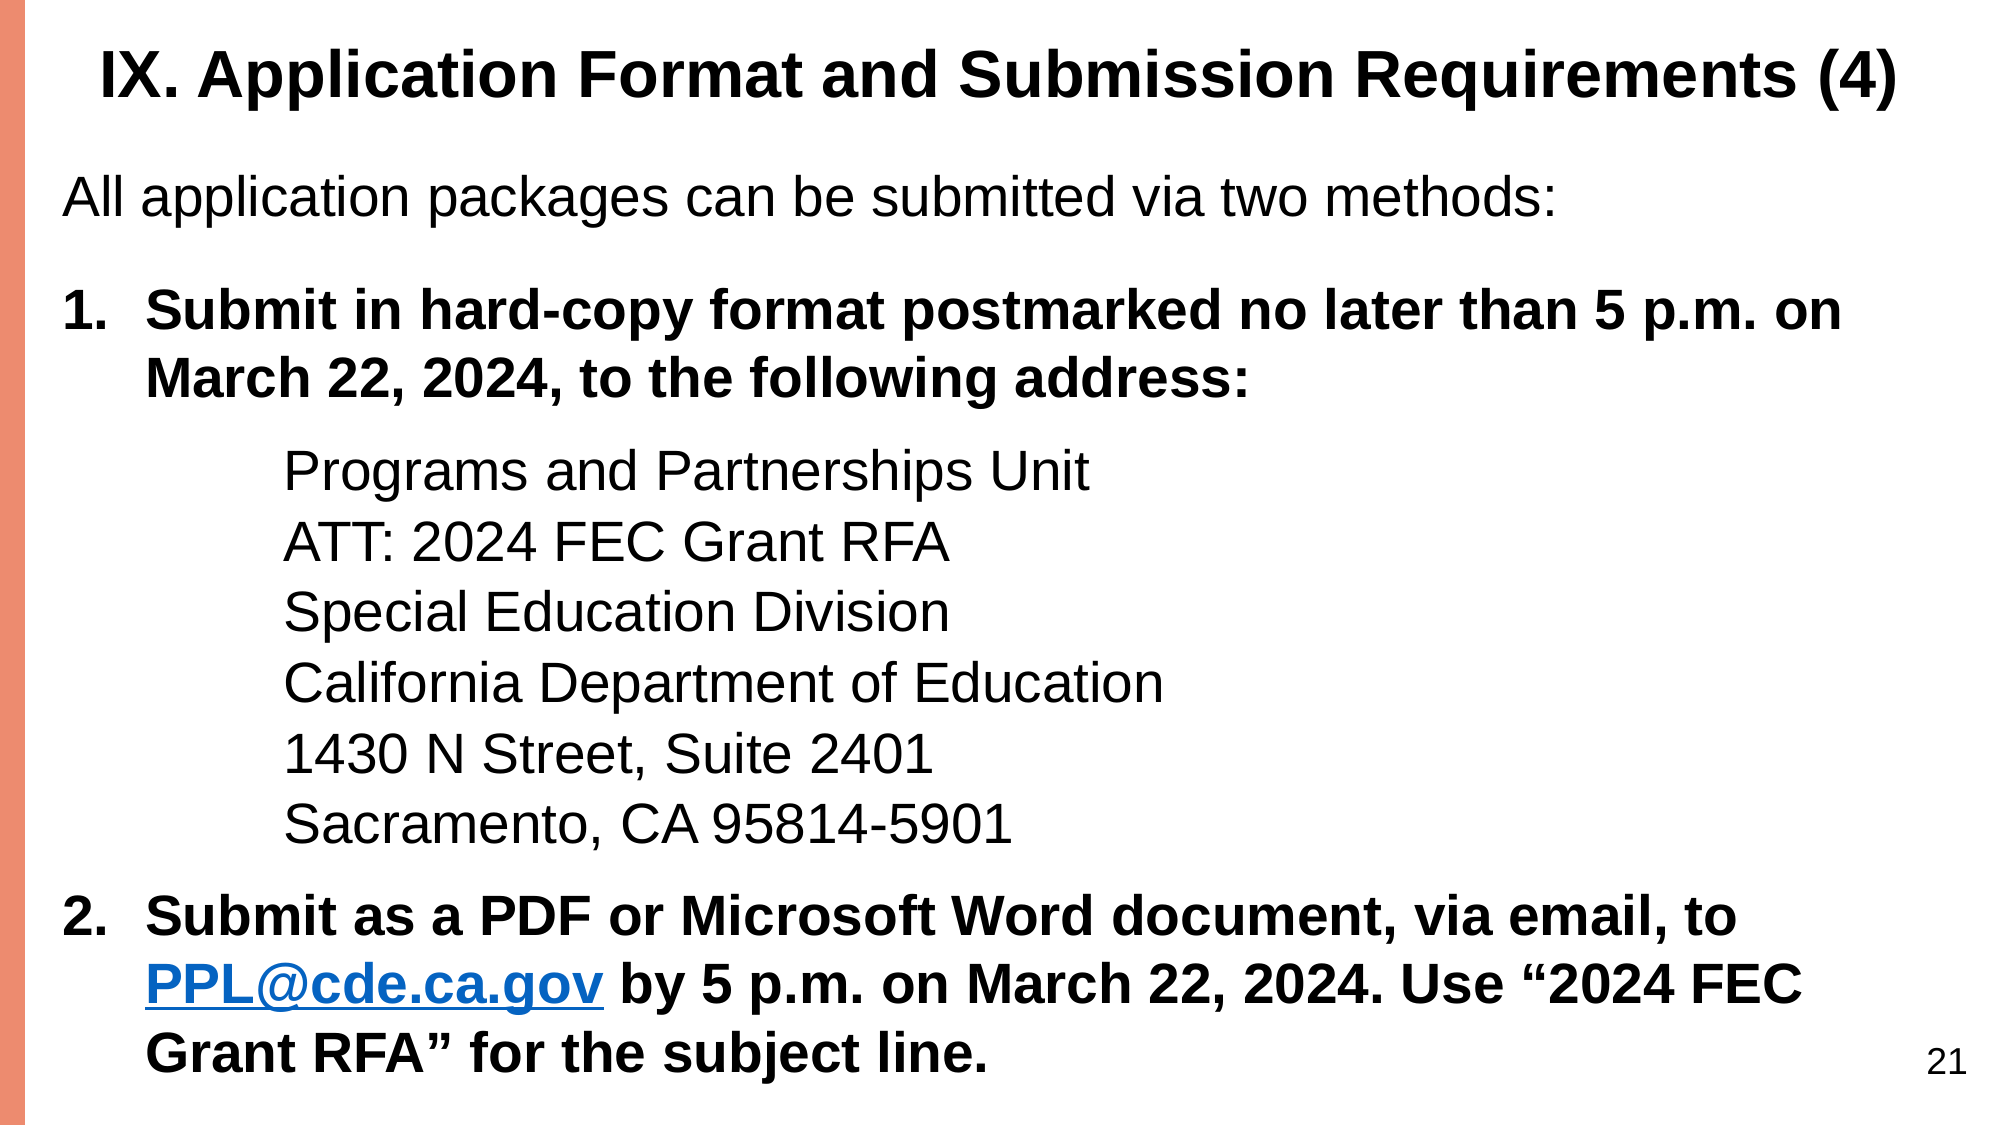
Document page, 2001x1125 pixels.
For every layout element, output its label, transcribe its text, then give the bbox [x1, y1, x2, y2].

text_box 21 [1911, 1029, 2000, 1103]
list All application packages can be submitted via two methods: Submit in hard-copy format postmarked no later than 5 p.m. on March 22, 2024, to the following address: Programs and Partnerships Unit ATT: 2024 FEC Grant RFA Special Education Division California Department of Education 1430 N Street, Suite 2401 Sacramento, CA 95814-5901 Submit as a PDF or Microsoft Word document, via email, to PPL@cde.ca.gov by 5 p.m. on March 22, 2024. Use “2024 FEC Grant RFA” for the subject line. [47, 151, 1975, 1092]
title IX. Application Format and Submission Requirements (4) [24, 0, 1975, 152]
